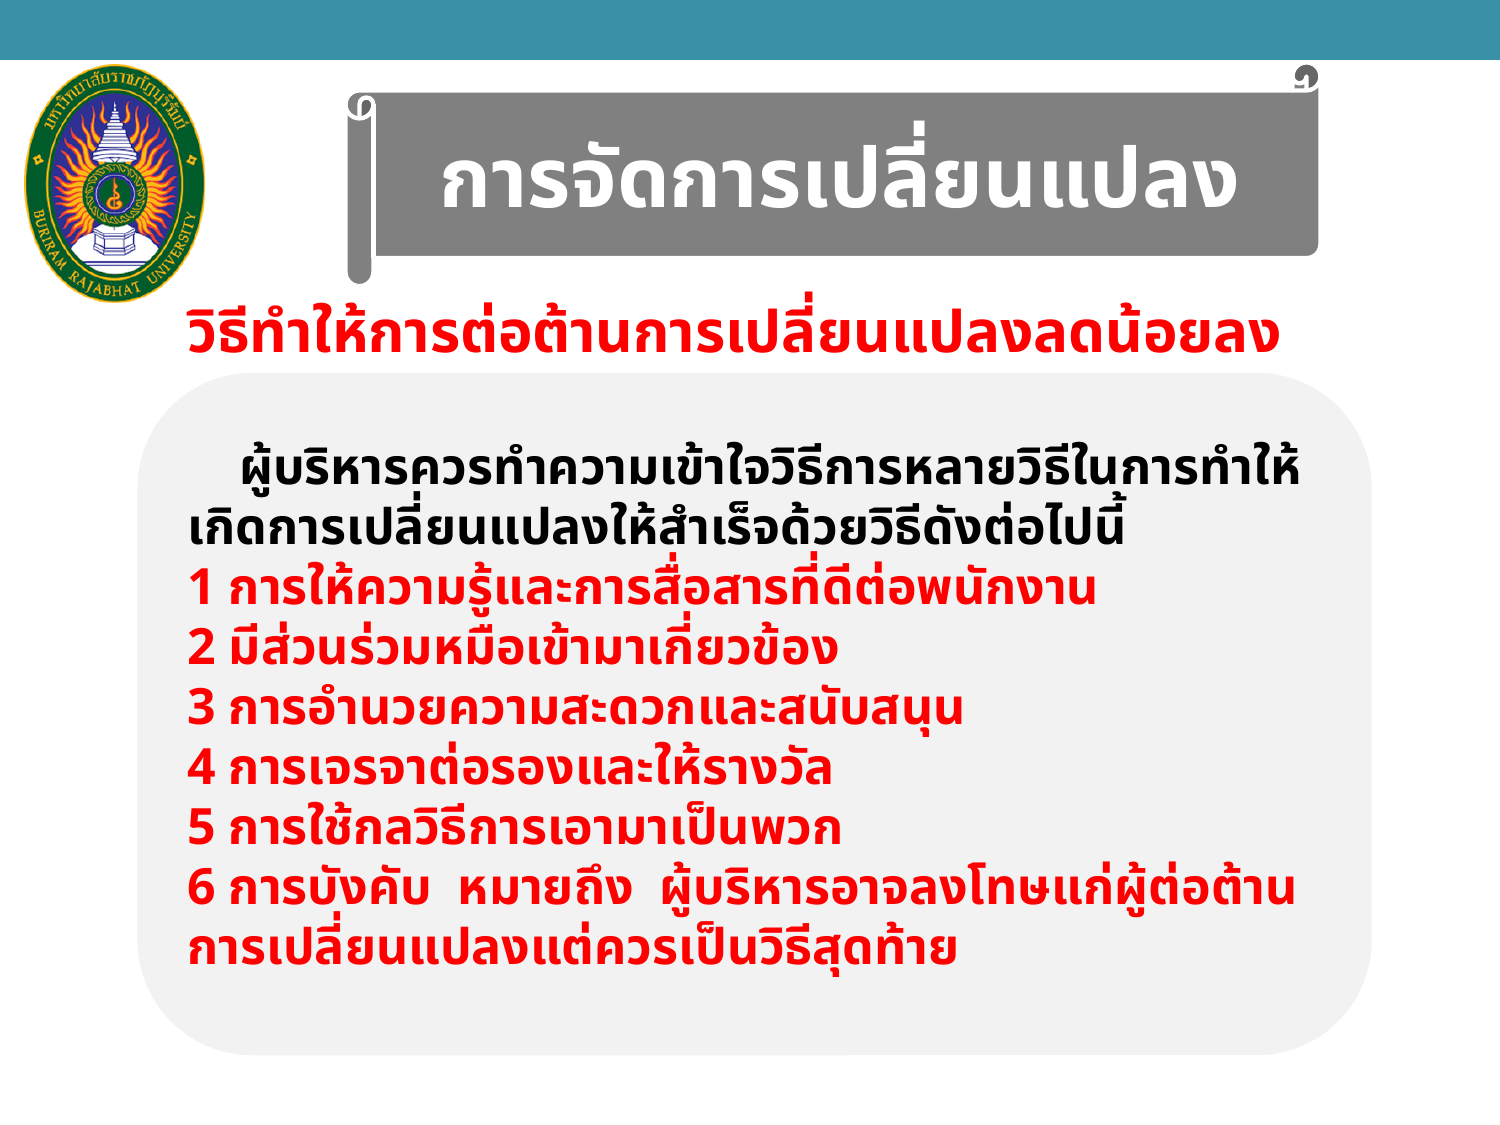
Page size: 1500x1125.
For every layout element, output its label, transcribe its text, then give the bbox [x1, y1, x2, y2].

picture [24, 64, 206, 303]
text_box วิธีทำให้การต่อต้านการเปลี่ยนแปลงลดน้อยลง ผู้บริหารควรทำความเข้าใจวิธีการหลายวิธีในการทำให้เกิดการเปลี่ยนแปลงให้สำเร็จด้วยวิธีดังต่อไปนี้ 1 การให้ความรู้และการสื่อสารที่ดีต่อพนักงาน 2 มีส่วนร่วมหมือเข้ามาเกี่ยวข้อง 3 การอำนวยความสะดวกและสนับสนุน 4 การเจรจาต่อรองและให้รางวัล 5 การใช้กลวิธีการเอามาเป็นพวก 6 การบังคับ หมายถึง ผู้บริหารอาจลงโทษแก่ผู้ต่อต้านการเปลี่ยนแปลงแต่ควรเป็นวิธีสุดท้าย [137, 372, 1372, 1056]
text_box การจัดการเปลี่ยนแปลง [343, 60, 1323, 289]
